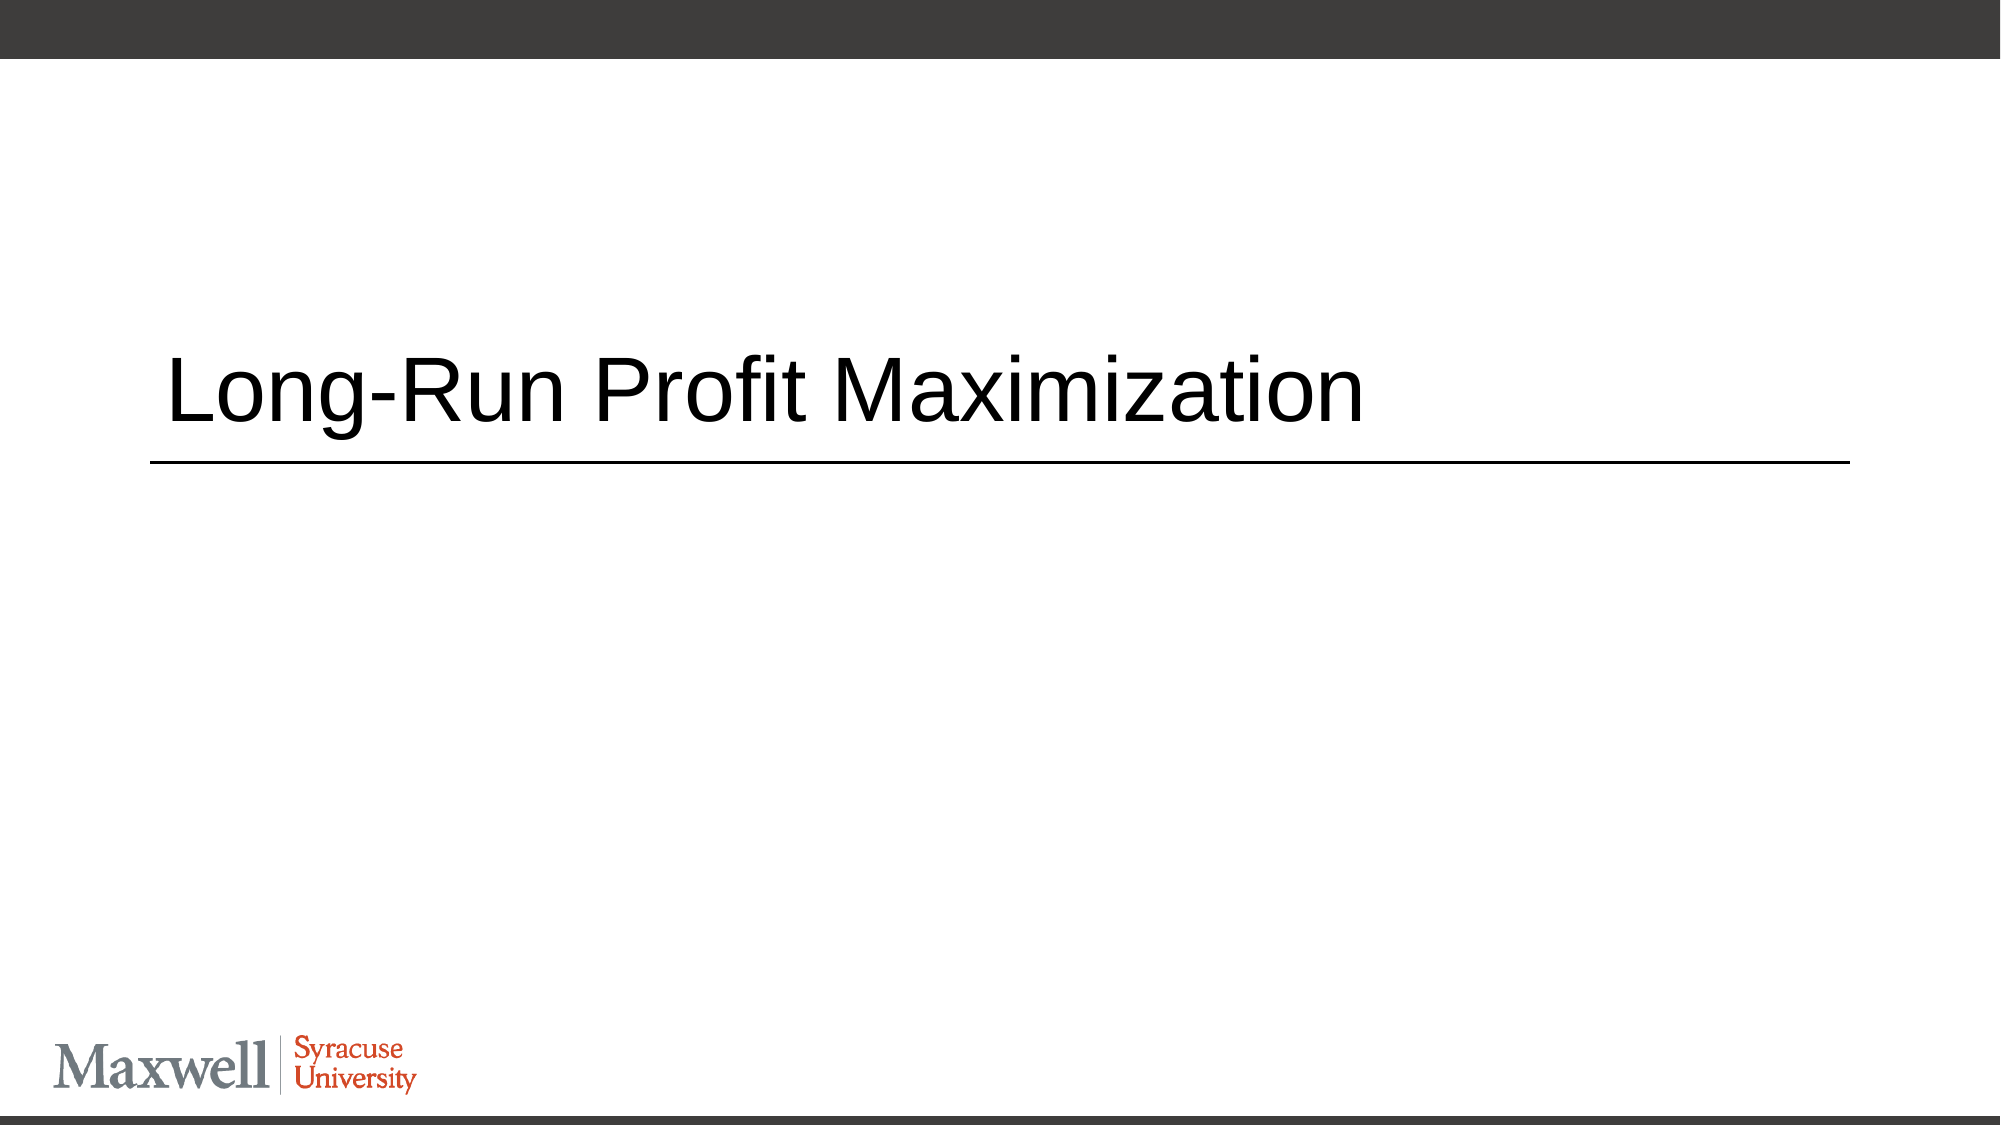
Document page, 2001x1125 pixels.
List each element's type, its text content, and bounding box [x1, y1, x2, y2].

picture [53, 1035, 417, 1095]
title Long-Run Profit Maximization [150, 299, 1850, 448]
